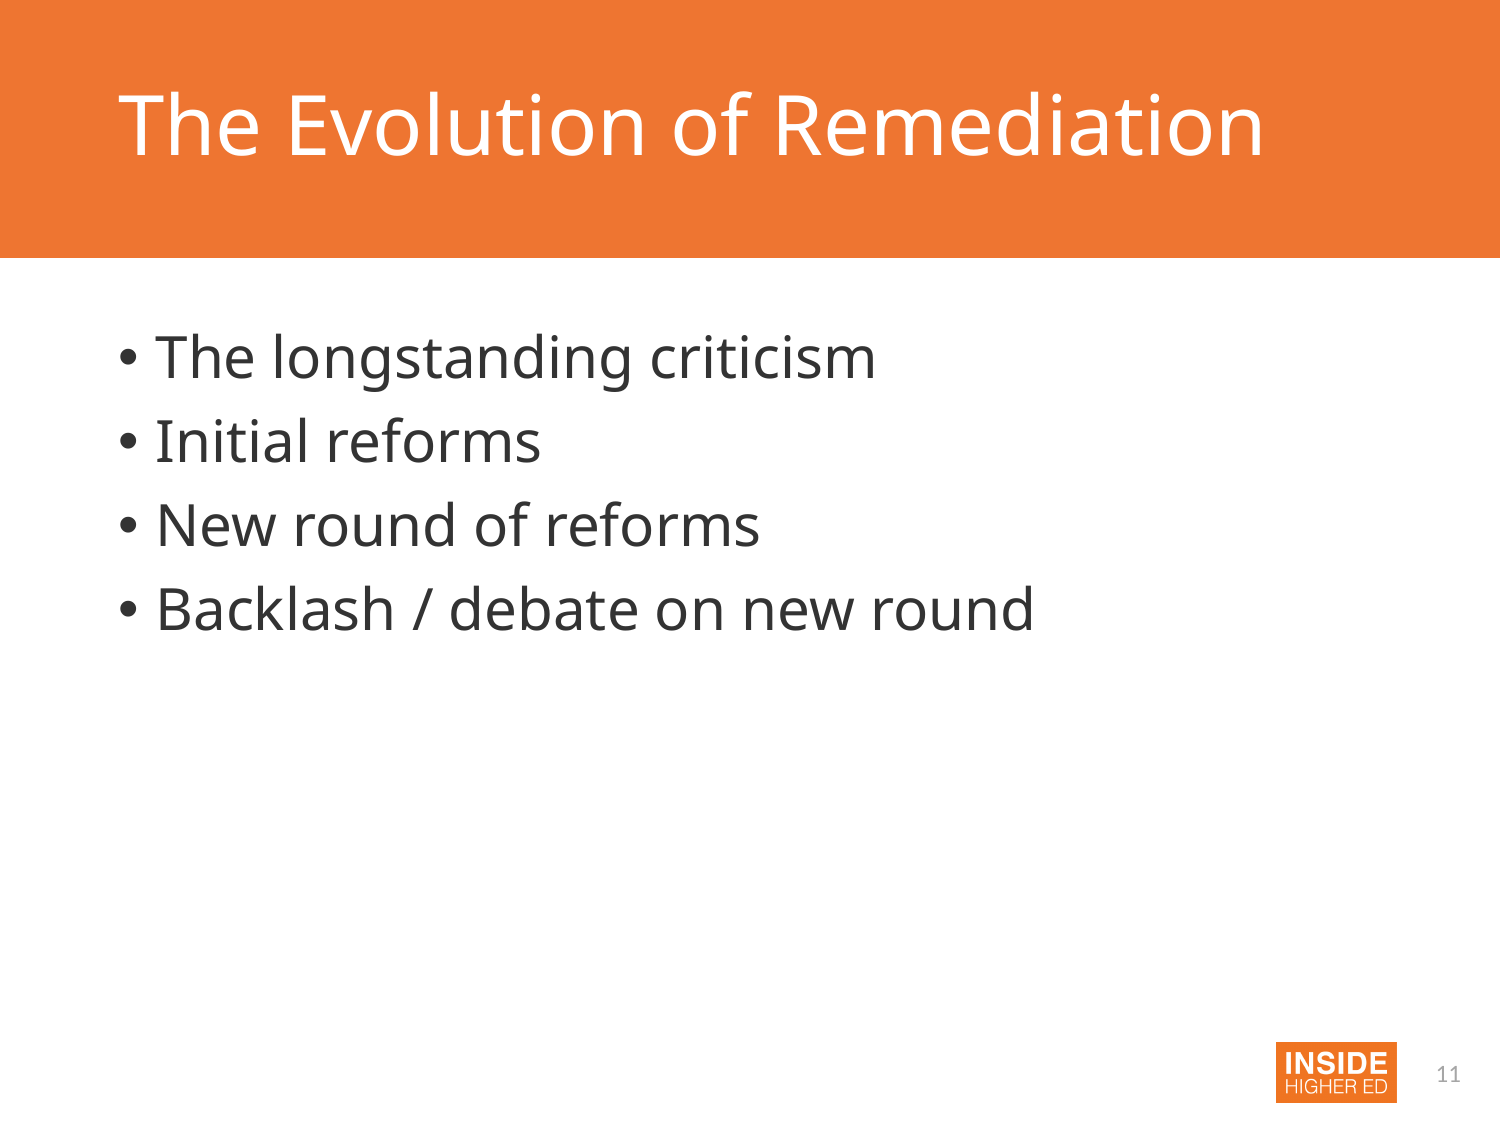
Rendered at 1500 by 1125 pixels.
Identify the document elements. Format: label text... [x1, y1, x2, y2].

title The Evolution of Remediation [103, 0, 1397, 256]
list The longstanding criticism Initial reforms New round of reforms Backlash / debate on new round [103, 321, 1397, 992]
picture [1276, 1042, 1397, 1103]
